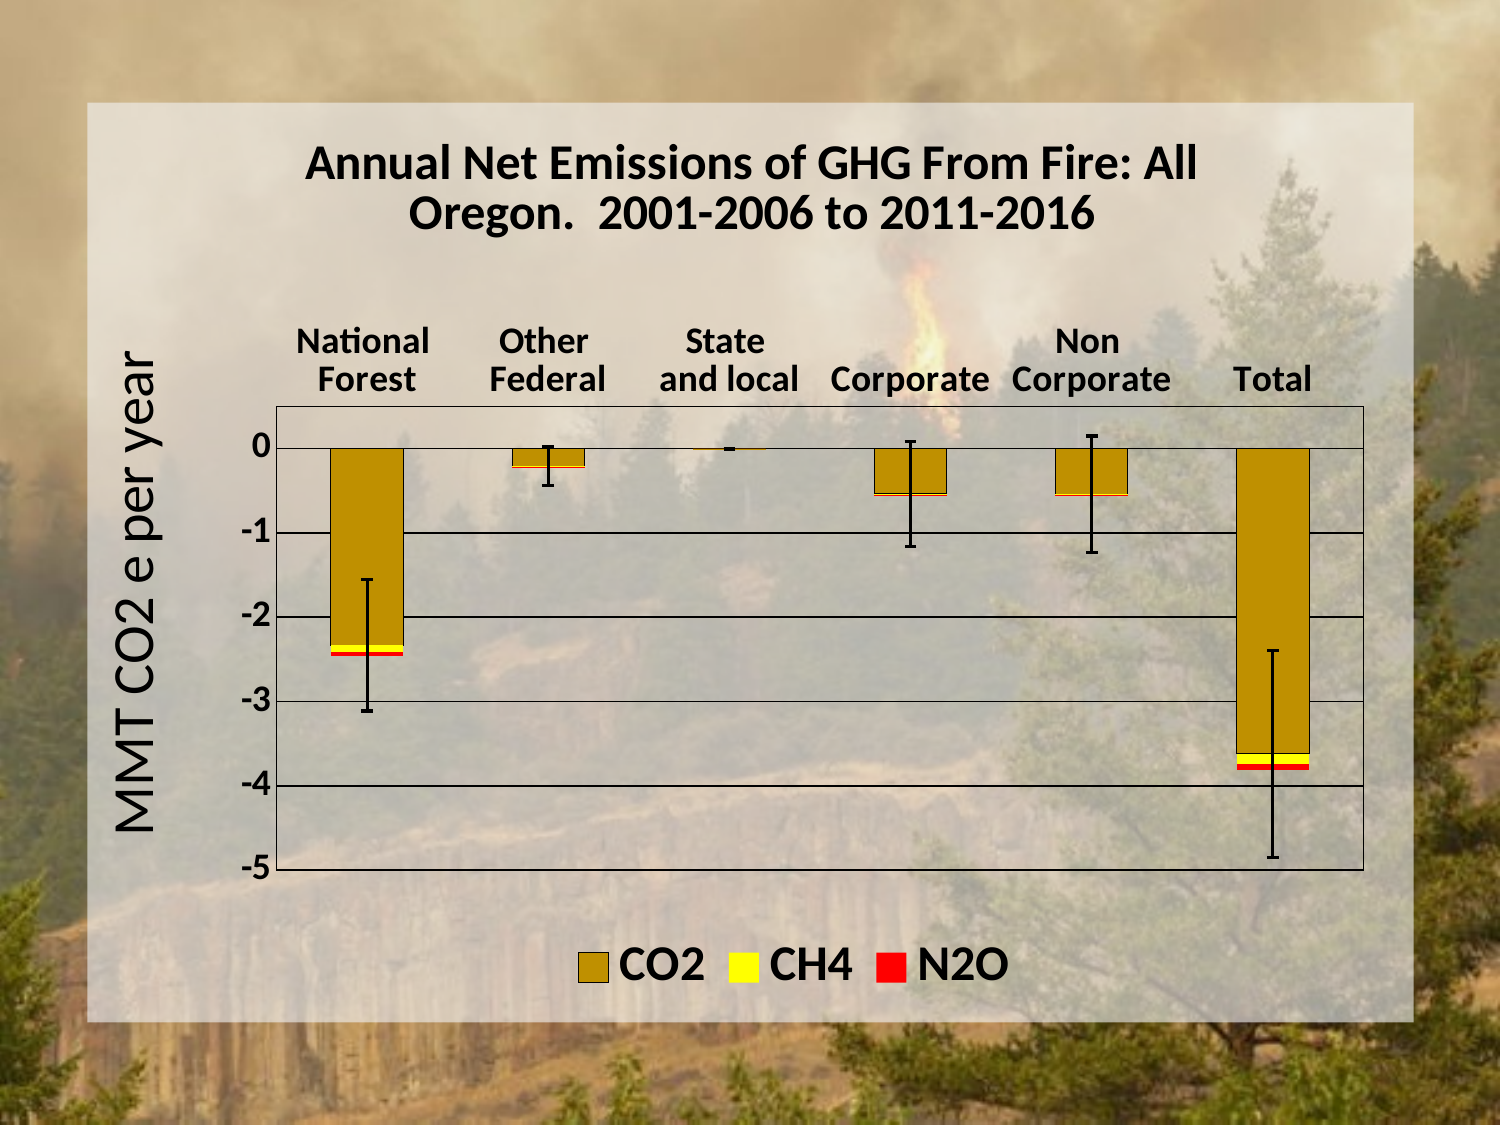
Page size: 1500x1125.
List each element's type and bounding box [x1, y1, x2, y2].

picture [0, 0, 1500, 1125]
chart [87, 102, 1414, 1023]
